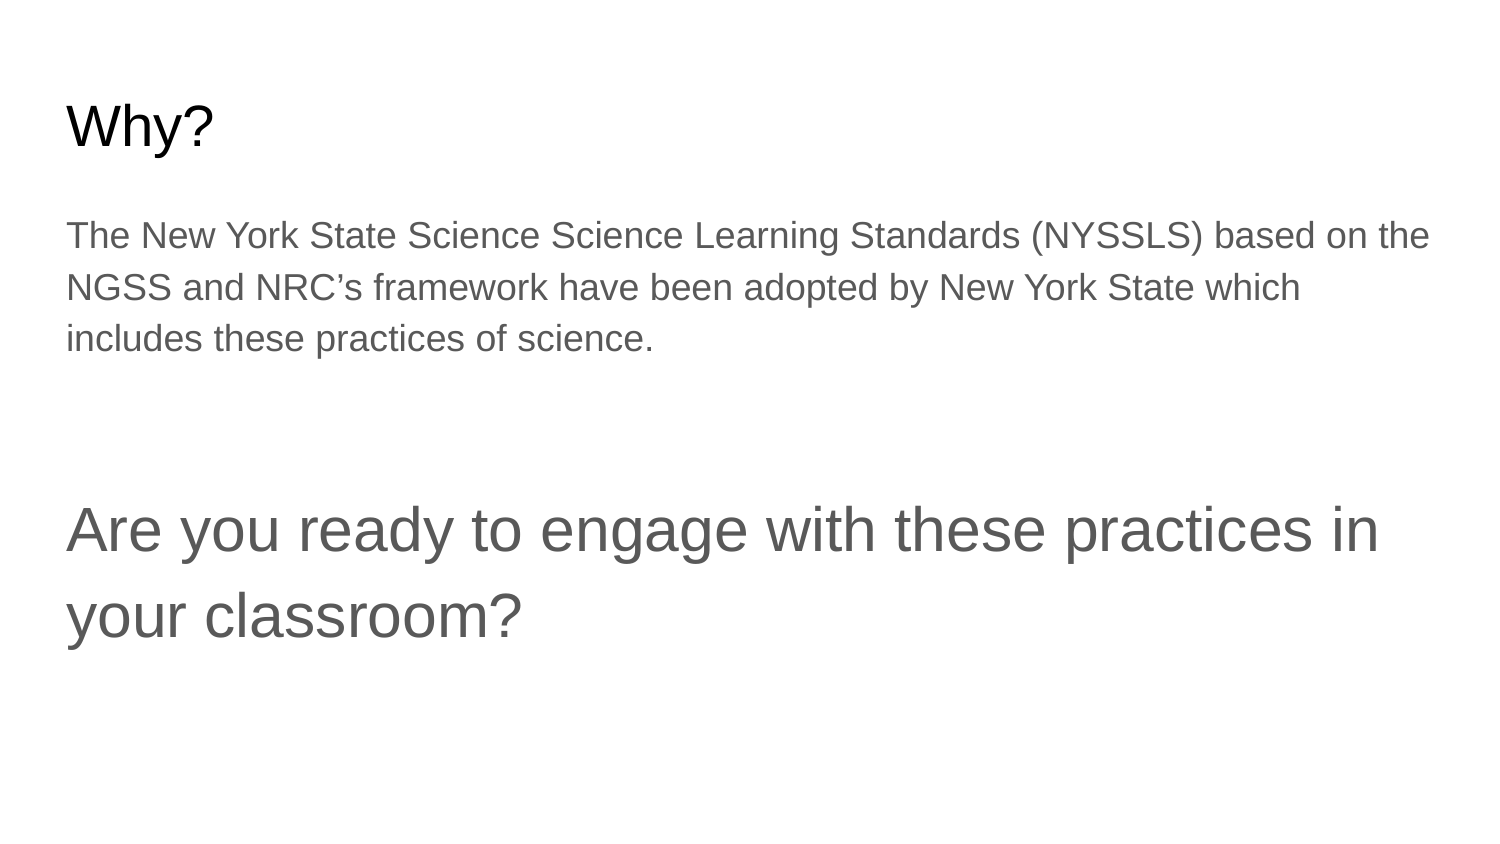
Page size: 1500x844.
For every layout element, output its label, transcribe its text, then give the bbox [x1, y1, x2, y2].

list The New York State Science Science Learning Standards (NYSSLS) based on the NGSS and NRC’s framework have been adopted by New York State which includes these practices of science. Are you ready to engage with these practices in your classroom? [51, 189, 1449, 750]
title Why? [51, 72, 1449, 167]
